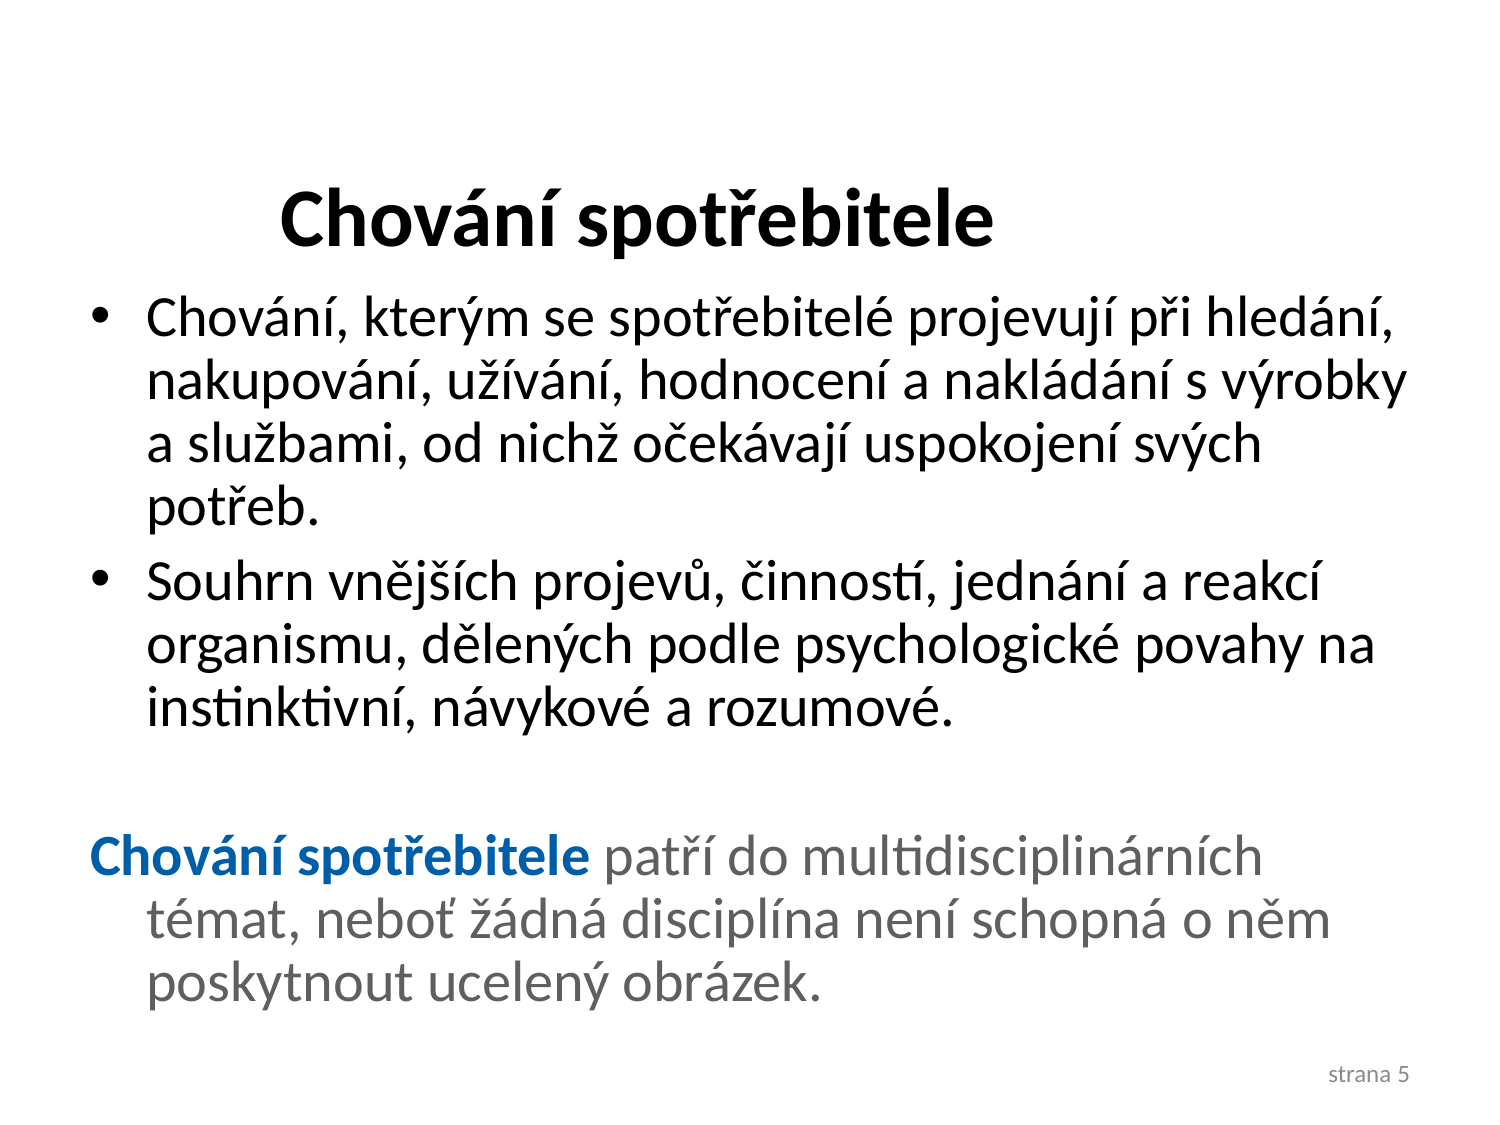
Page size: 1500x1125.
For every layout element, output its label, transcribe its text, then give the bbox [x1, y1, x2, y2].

slide_number strana 5 [1074, 1059, 1425, 1103]
list Chování, kterým se spotřebitelé projevují při hledání, nakupování, užívání, hodnocení a nakládání s výrobky a službami, od nichž očekávají uspokojení svých potřeb. Souhrn vnějších projevů, činností, jednání a reakcí organismu, dělených podle psychologické povahy na instinktivní, návykové a rozumové. Chování spotřebitele patří do multidisciplinárních témat, neboť žádná disciplína není schopná o něm poskytnout ucelený obrázek. [75, 278, 1425, 1059]
title Chování spotřebitele [64, 148, 1213, 277]
